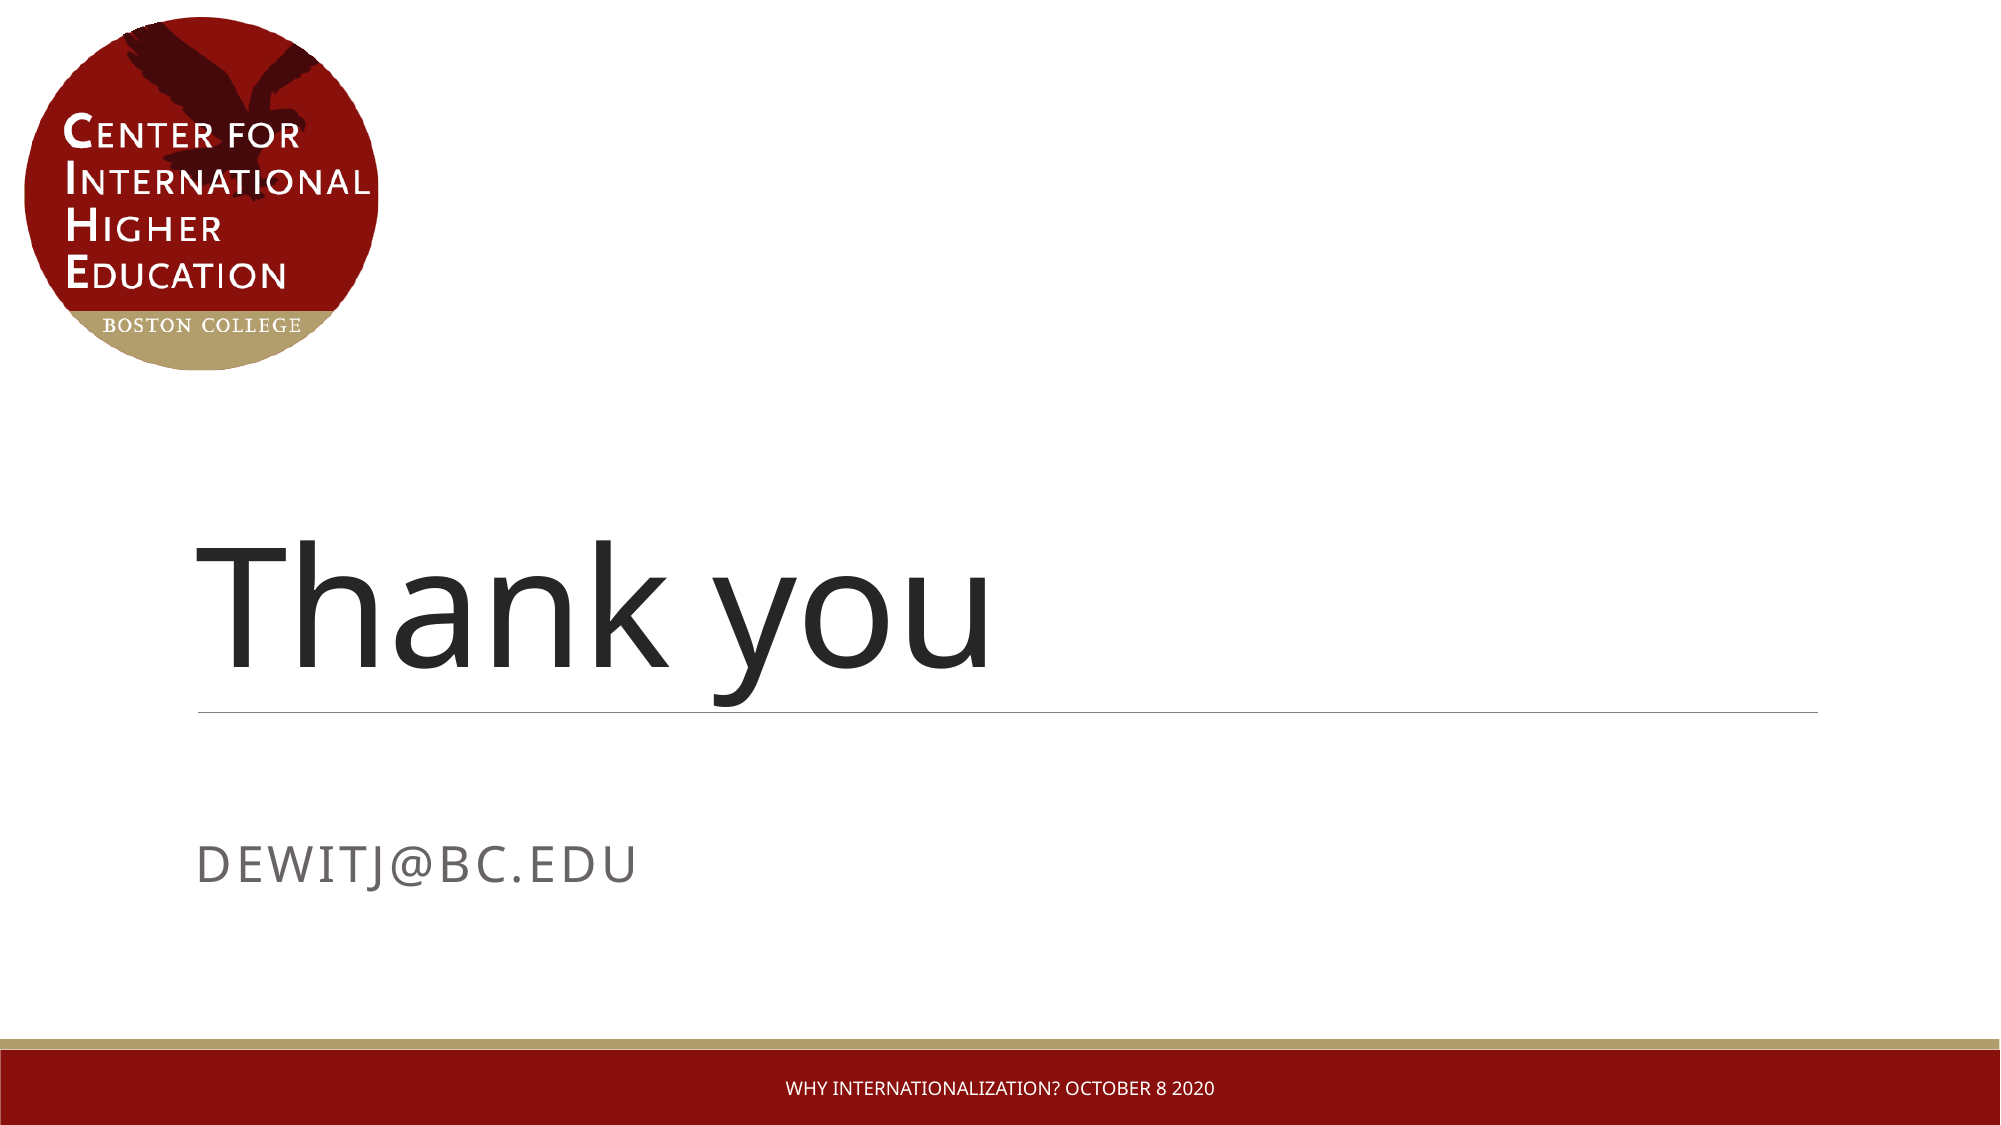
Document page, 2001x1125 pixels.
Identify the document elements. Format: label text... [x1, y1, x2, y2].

title Thank you [180, 124, 1830, 710]
subtitle dewitj@bc.edu [180, 831, 1831, 1000]
footer Why Internationalization? October 8 2020 [604, 1059, 1396, 1120]
picture [24, 17, 379, 371]
